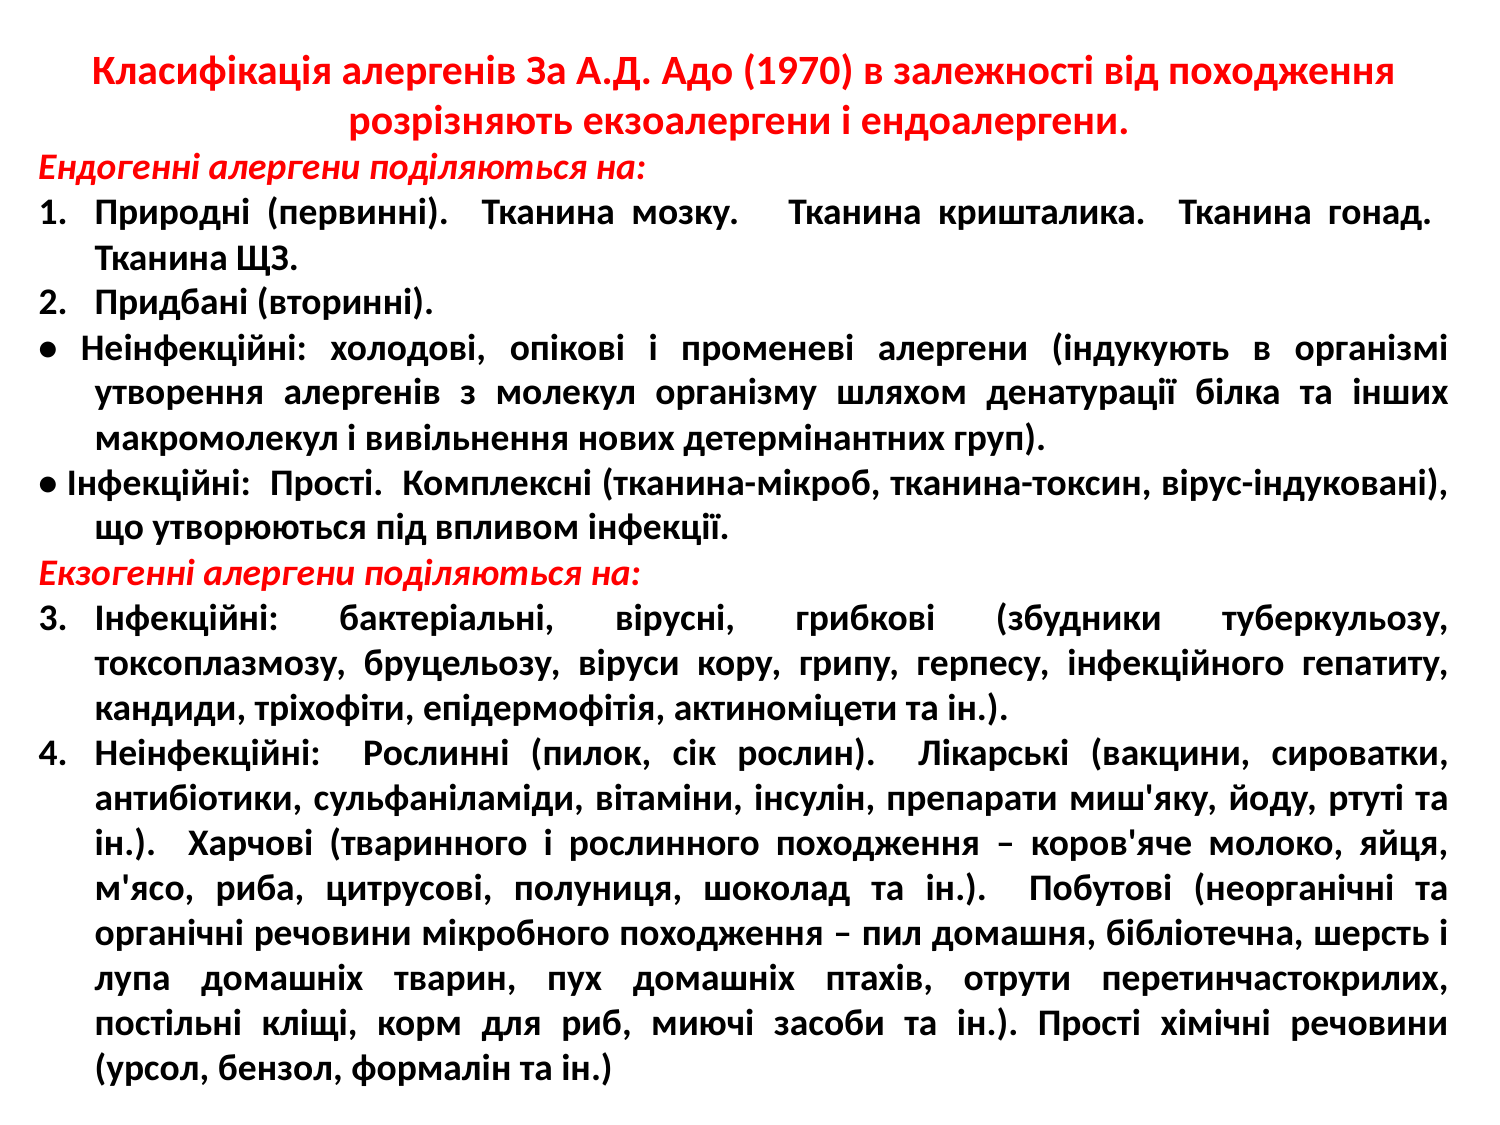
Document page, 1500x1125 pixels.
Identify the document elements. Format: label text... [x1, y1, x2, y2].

text_box Класифікація алергенів За А.Д. Адо (1970) в залежності від походження розрізняють екзоалергени і ендоалергени. Ендогенні алергени поділяються на: Природні (первинні). Тканина мозку. Тканина кришталика. Тканина гонад. Тканина ЩЗ. Придбані (вторинні). • Неінфекційні: холодові, опікові і променеві алергени (індукують в організмі утворення алергенів з молекул організму шляхом денатурації білка та інших макромолекул і вивільнення нових детермінантних груп). • Інфекційні: Прості. Комплексні (тканина-мікроб, тканина-токсин, вірус-індуковані), що утворюються під впливом інфекції. Екзогенні алергени поділяються на: Інфекційні: бактеріальні, вірусні, грибкові (збудники туберкульозу, токсоплазмозу, бруцельозу, віруси кору, грипу, герпесу, інфекційного гепатиту, кандиди, тріхофіти, епідермофітія, актиноміцети та ін.). Неінфекційні: Рослинні (пилок, сік рослин). Лікарські (вакцини, сироватки, антибіотики, сульфаніламіди, вітаміни, інсулін, препарати миш'яку, йоду, ртуті та ін.). Харчові (тваринного і рослинного походження – коров'яче молоко, яйця, м'ясо, риба, цитрусові, полуниця, шоколад та ін.). Побутові (неорганічні та органічні речовини мікробного походження – пил домашня, бібліотечна, шерсть і лупа домашніх тварин, пух домашніх птахів, отрути перетинчастокрилих, постільні кліщі, корм для риб, миючі засоби та ін.). Прості хімічні речовини (урсол, бензол, формалін та ін.) [23, 35, 1465, 1095]
